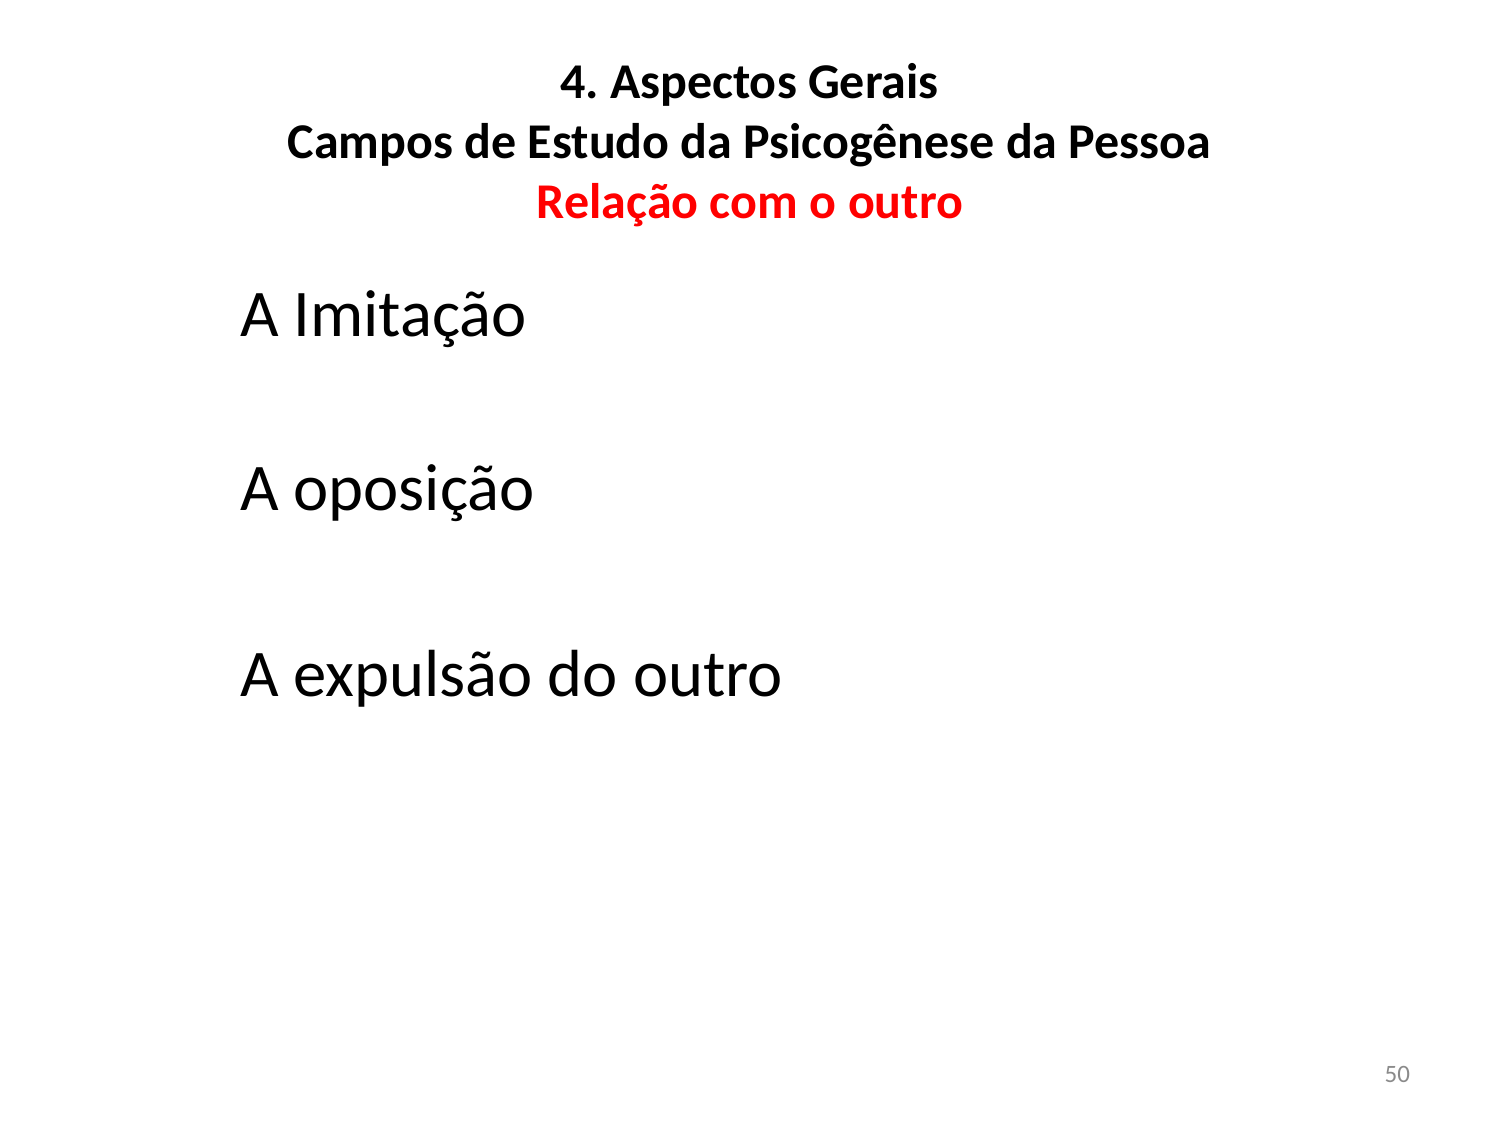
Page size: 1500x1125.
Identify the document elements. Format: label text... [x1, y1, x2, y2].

list A Imitação A oposição A expulsão do outro [75, 262, 1425, 1005]
slide_number 50 [1074, 1042, 1425, 1103]
title 4. Aspectos Gerais Campos de Estudo da Psicogênese da Pessoa Relação com o outro [75, 45, 1425, 233]
